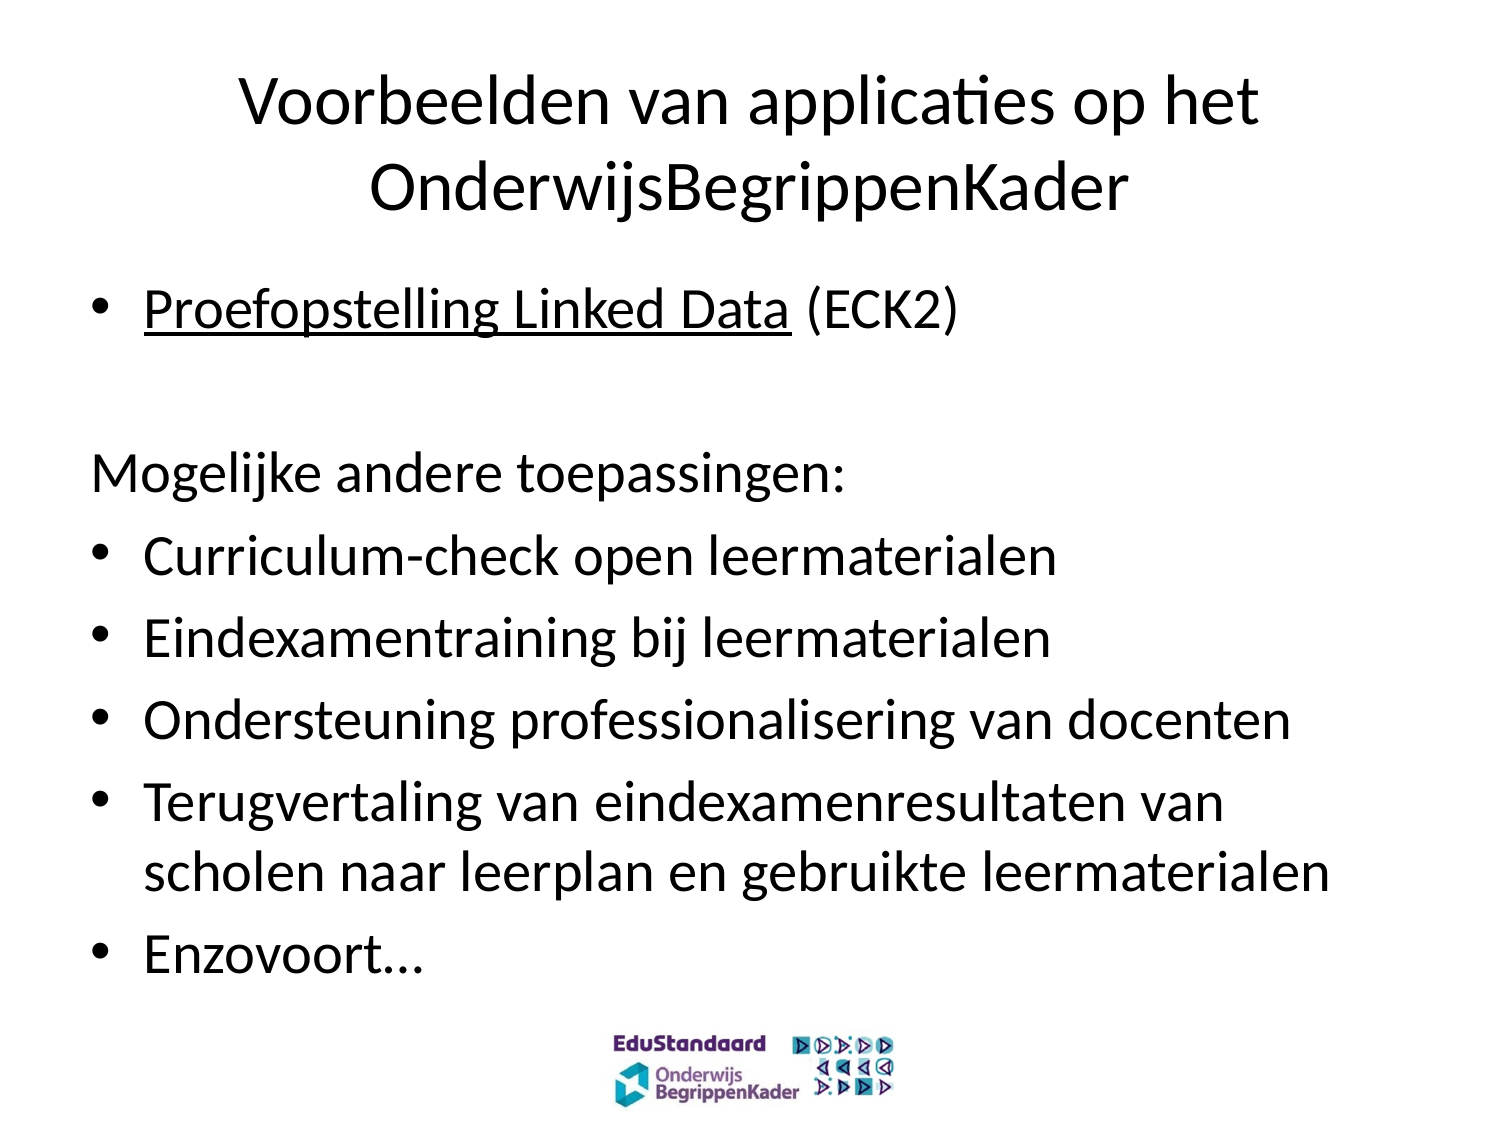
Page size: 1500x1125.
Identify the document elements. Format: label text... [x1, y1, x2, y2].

title Voorbeelden van applicaties op het OnderwijsBegrippenKader [75, 45, 1425, 233]
list Proefopstelling Linked Data (ECK2) Mogelijke andere toepassingen: Curriculum-check open leermaterialen Eindexamentraining bij leermaterialen Ondersteuning professionalisering van docenten Terugvertaling van eindexamenresultaten van scholen naar leerplan en gebruikte leermaterialen Enzovoort… [75, 262, 1425, 1005]
picture [605, 1027, 904, 1118]
